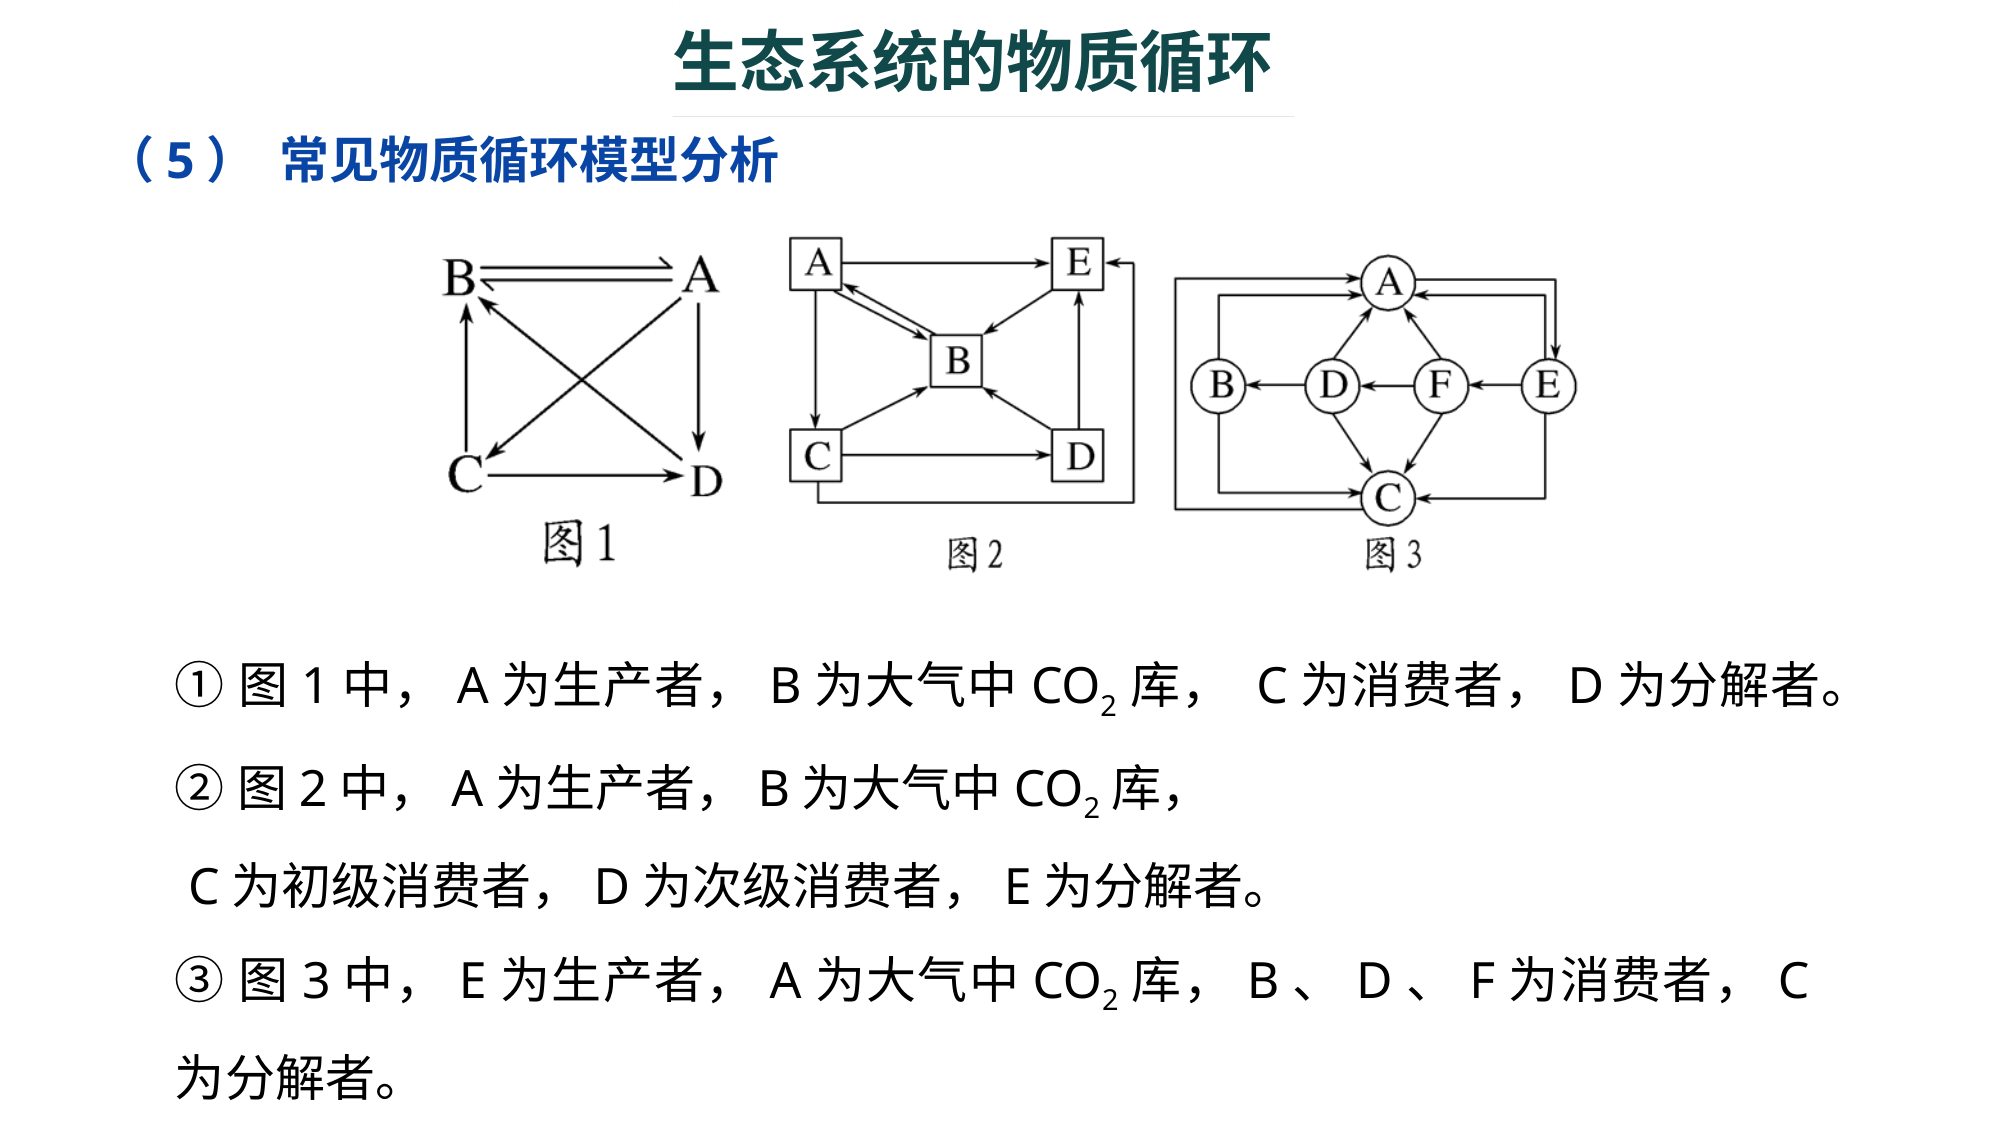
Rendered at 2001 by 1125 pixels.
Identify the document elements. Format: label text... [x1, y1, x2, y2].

picture [415, 230, 1585, 578]
text_box ①图1中，A为生产者，B为大气中CO2库， C为消费者，D为分解者。 ②图2中，A为生产者，B为大气中CO2库， C为初级消费者，D为次级消费者，E为分解者。 ③图3中，E为生产者，A为大气中CO2库，B、D、F为消费者，C为分解者。 [160, 612, 1836, 1114]
text_box （5） 常见物质循环模型分析 [89, 121, 847, 196]
